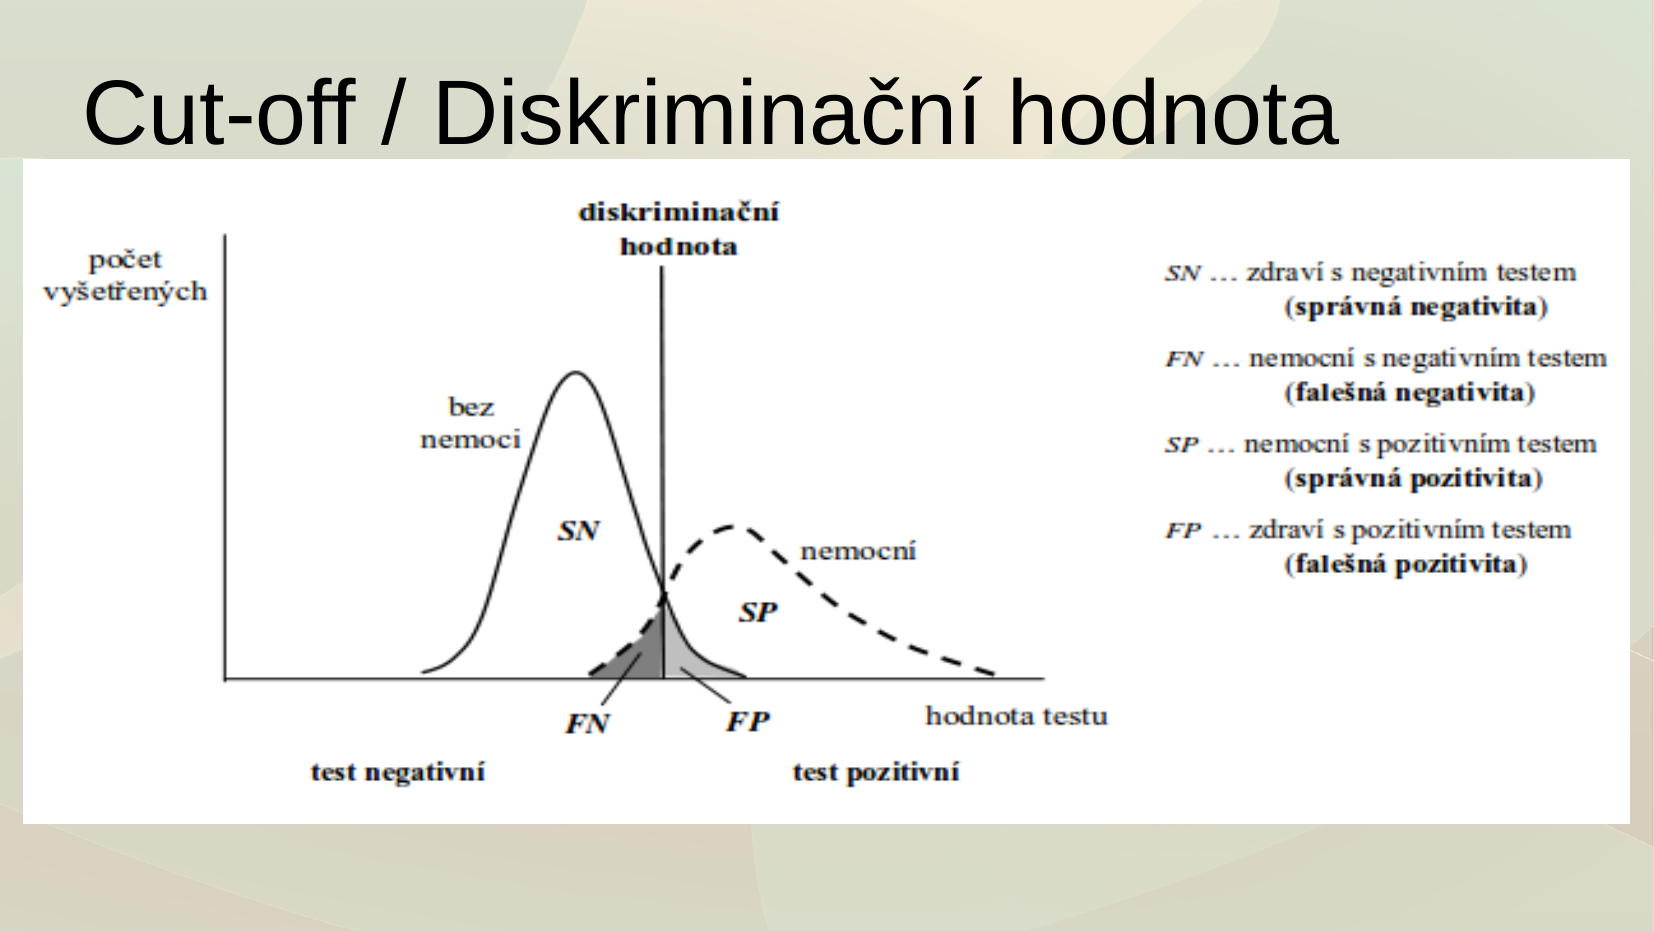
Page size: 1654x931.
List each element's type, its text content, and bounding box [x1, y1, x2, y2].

picture [0, 0, 1654, 931]
text_box Cut-off / Diskriminační hodnota [82, 37, 1571, 156]
